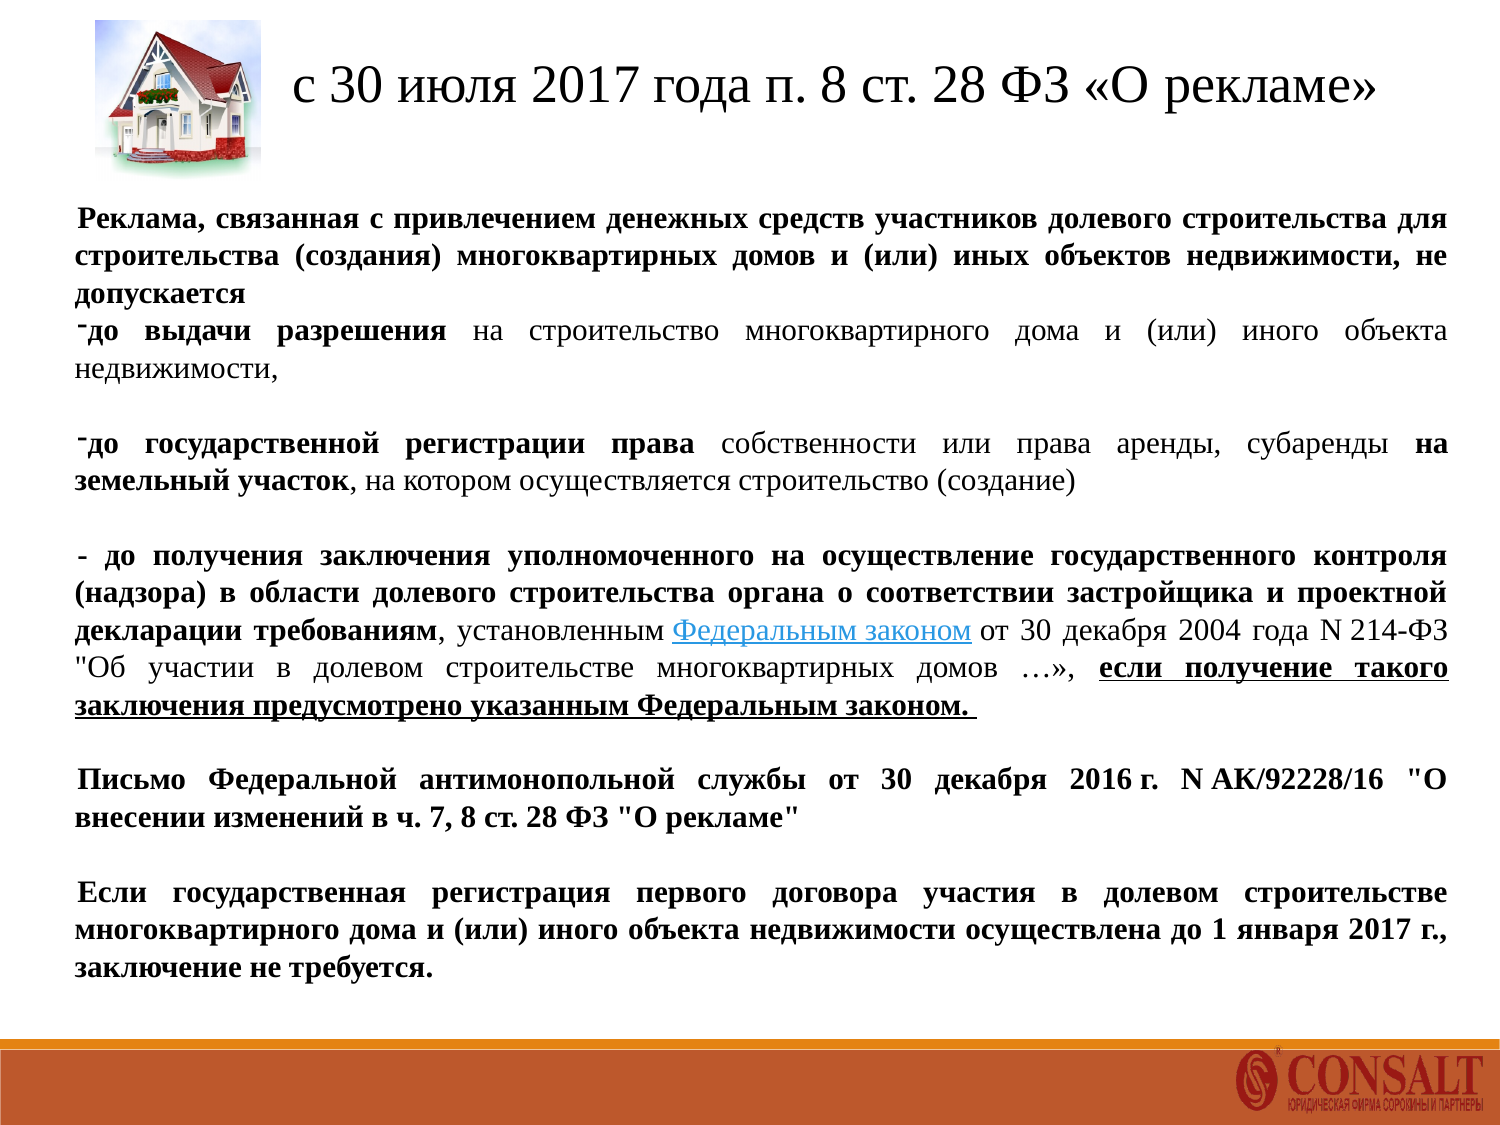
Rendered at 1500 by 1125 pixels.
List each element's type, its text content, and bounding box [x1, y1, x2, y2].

picture [1228, 1034, 1489, 1125]
text_box Реклама, связанная с привлечением денежных средств участников долевого строительства для строительства (создания) многоквартирных домов и (или) иных объектов недвижимости, не допускается до выдачи разрешения на строительство многоквартирного дома и (или) иного объекта недвижимости, до государственной регистрации права собственности или права аренды, субаренды на земельный участок, на котором осуществляется строительство (создание) - до получения заключения уполномоченного на осуществление государственного контроля (надзора) в области долевого строительства органа о соответствии застройщика и проектной декларации требованиям, установленным Федеральным законом от 30 декабря 2004 года N 214-ФЗ "Об участии в долевом строительстве многоквартирных домов …», если получение такого заключения предусмотрено указанным Федеральным законом. Письмо Федеральной антимонопольной службы от 30 декабря 2016 г. N АК/92228/16 "О внесении изменений в ч. 7, 8 ст. 28 ФЗ "О рекламе" Если государственная регистрация первого договора участия в долевом строительстве многоквартирного дома и (или) иного объекта недвижимости осуществлена до 1 января 2017 г., заключение не требуется. [59, 189, 1464, 991]
picture [95, 20, 261, 181]
text_box с 30 июля 2017 года п. 8 ст. 28 ФЗ «О рекламе» [277, 41, 1444, 189]
text_box [257, 38, 1279, 189]
